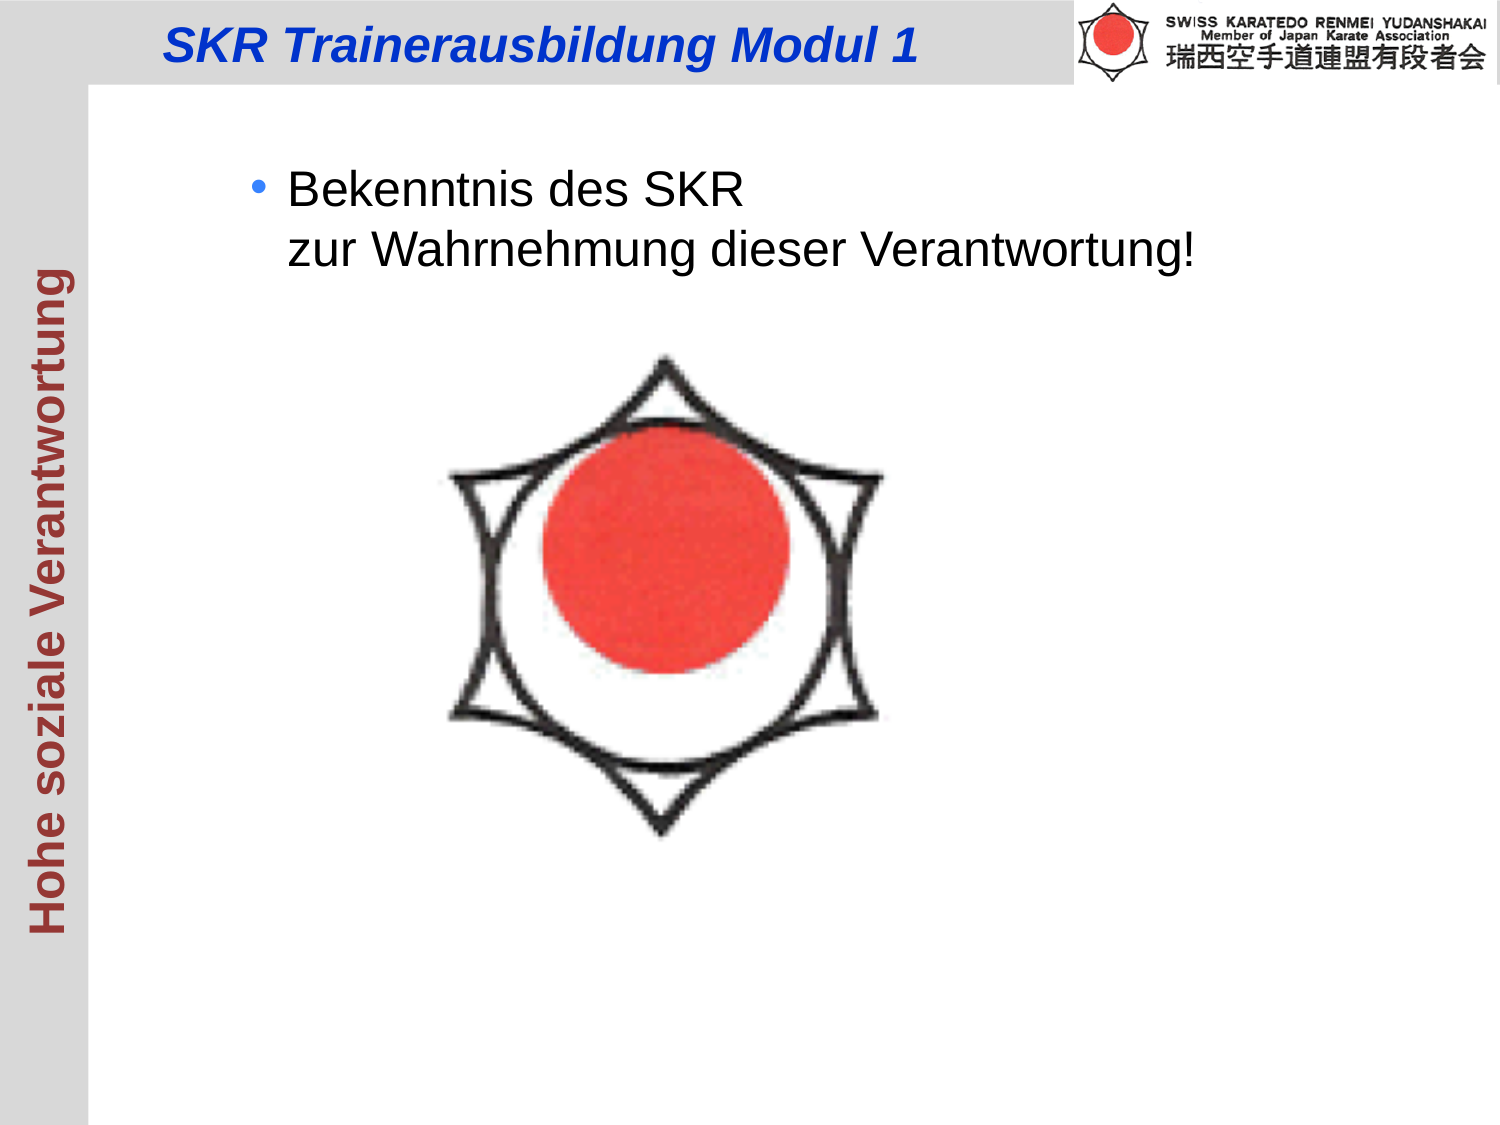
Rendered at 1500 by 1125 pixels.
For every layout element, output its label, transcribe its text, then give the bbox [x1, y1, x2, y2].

text_box Bekenntnis des SKR zur Wahrnehmung dieser Verantwortung! [85, 149, 1500, 857]
picture [1074, 0, 1497, 86]
picture [395, 332, 949, 871]
text_box Hohe soziale Verantwortung [0, 78, 89, 1125]
